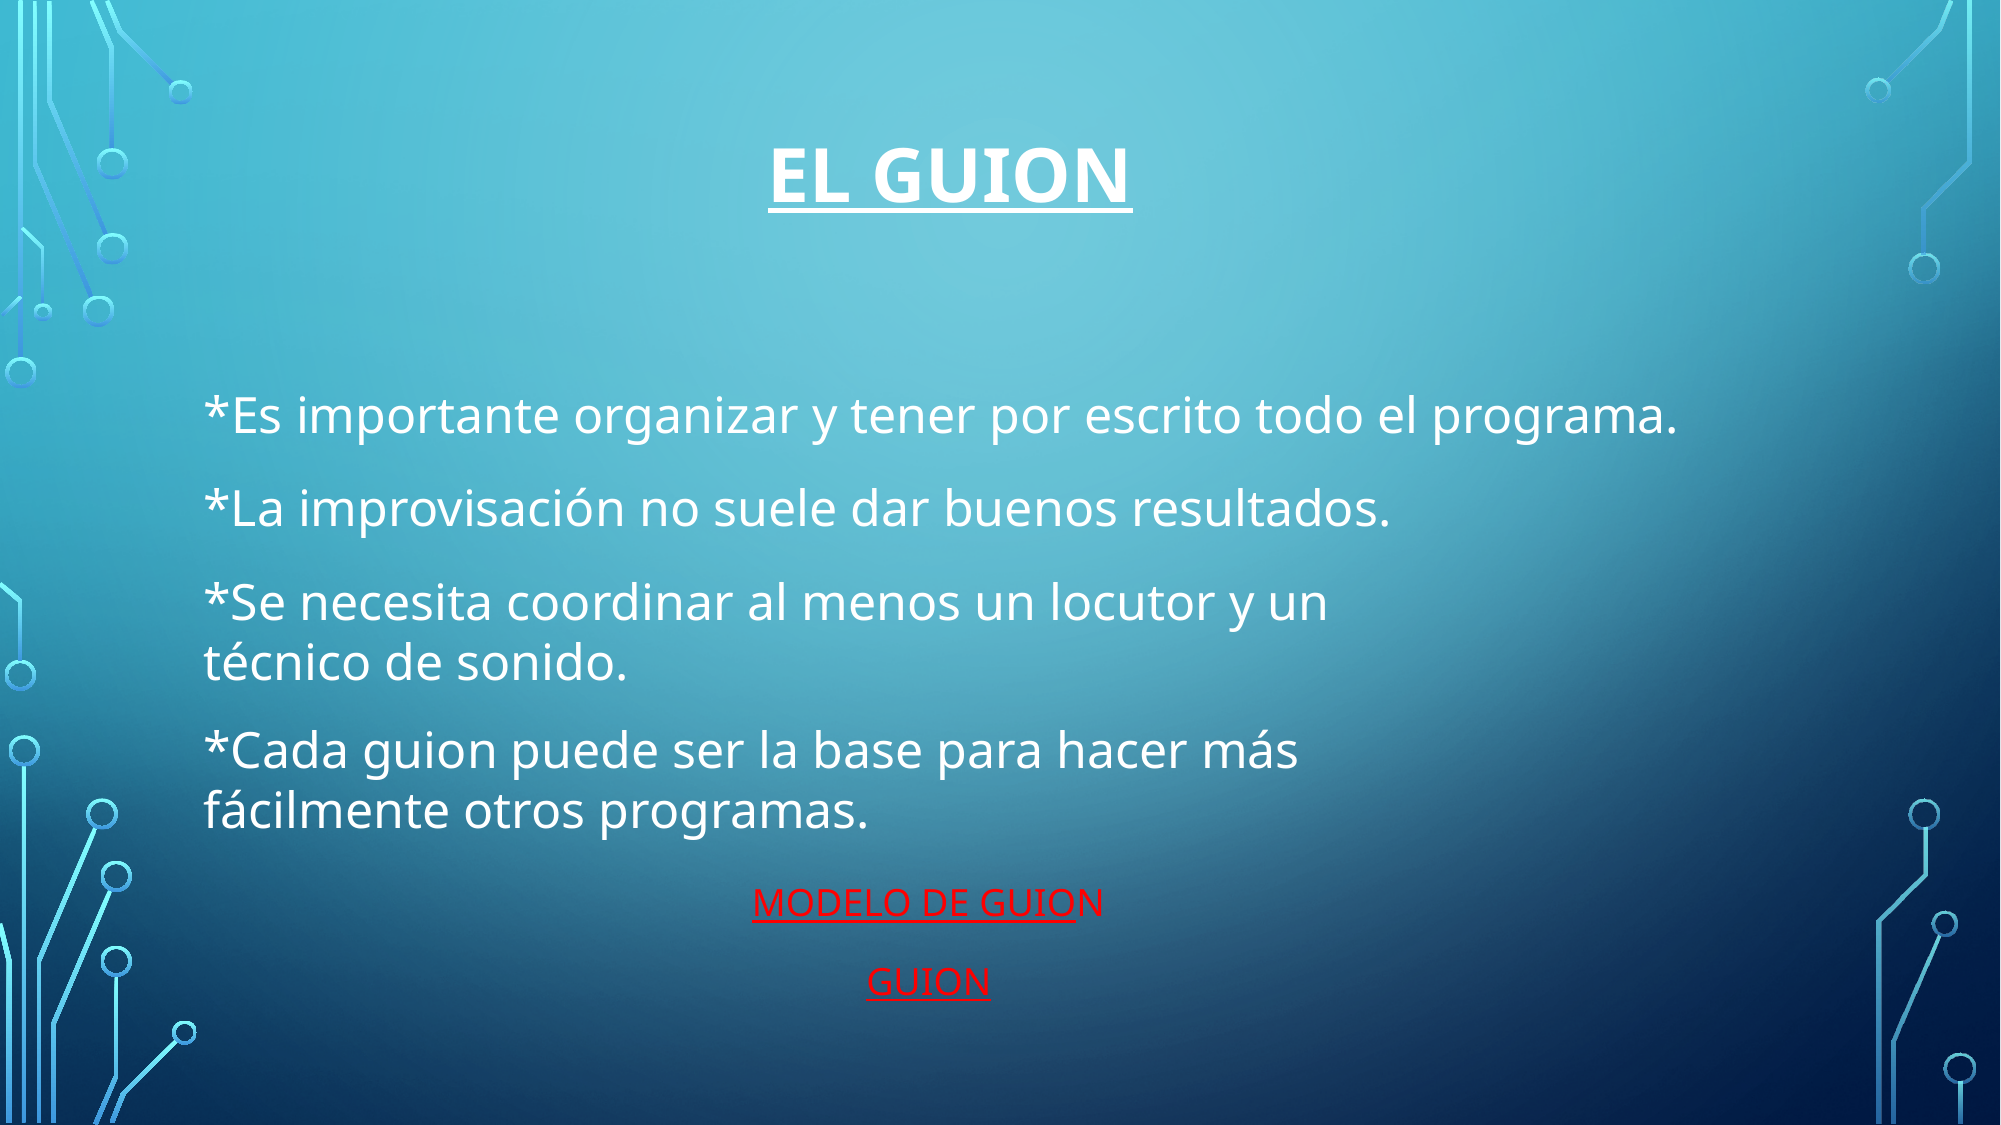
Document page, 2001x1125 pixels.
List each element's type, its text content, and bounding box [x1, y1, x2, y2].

list *Es importante organizar y tener por escrito todo el programa. [188, 364, 1814, 486]
text_box *La improvisación no suele dar buenos resultados. [188, 469, 1812, 545]
text_box *Se necesita coordinar al menos un locutor y un técnico de sonido. [188, 563, 1453, 699]
text_box MODELO DE GUION [503, 871, 1354, 938]
text_box *Cada guion puede ser la base para hacer más fácilmente otros programas. [188, 711, 1440, 847]
title EL GUION [137, 56, 1763, 300]
text_box GUION [754, 950, 1104, 1017]
